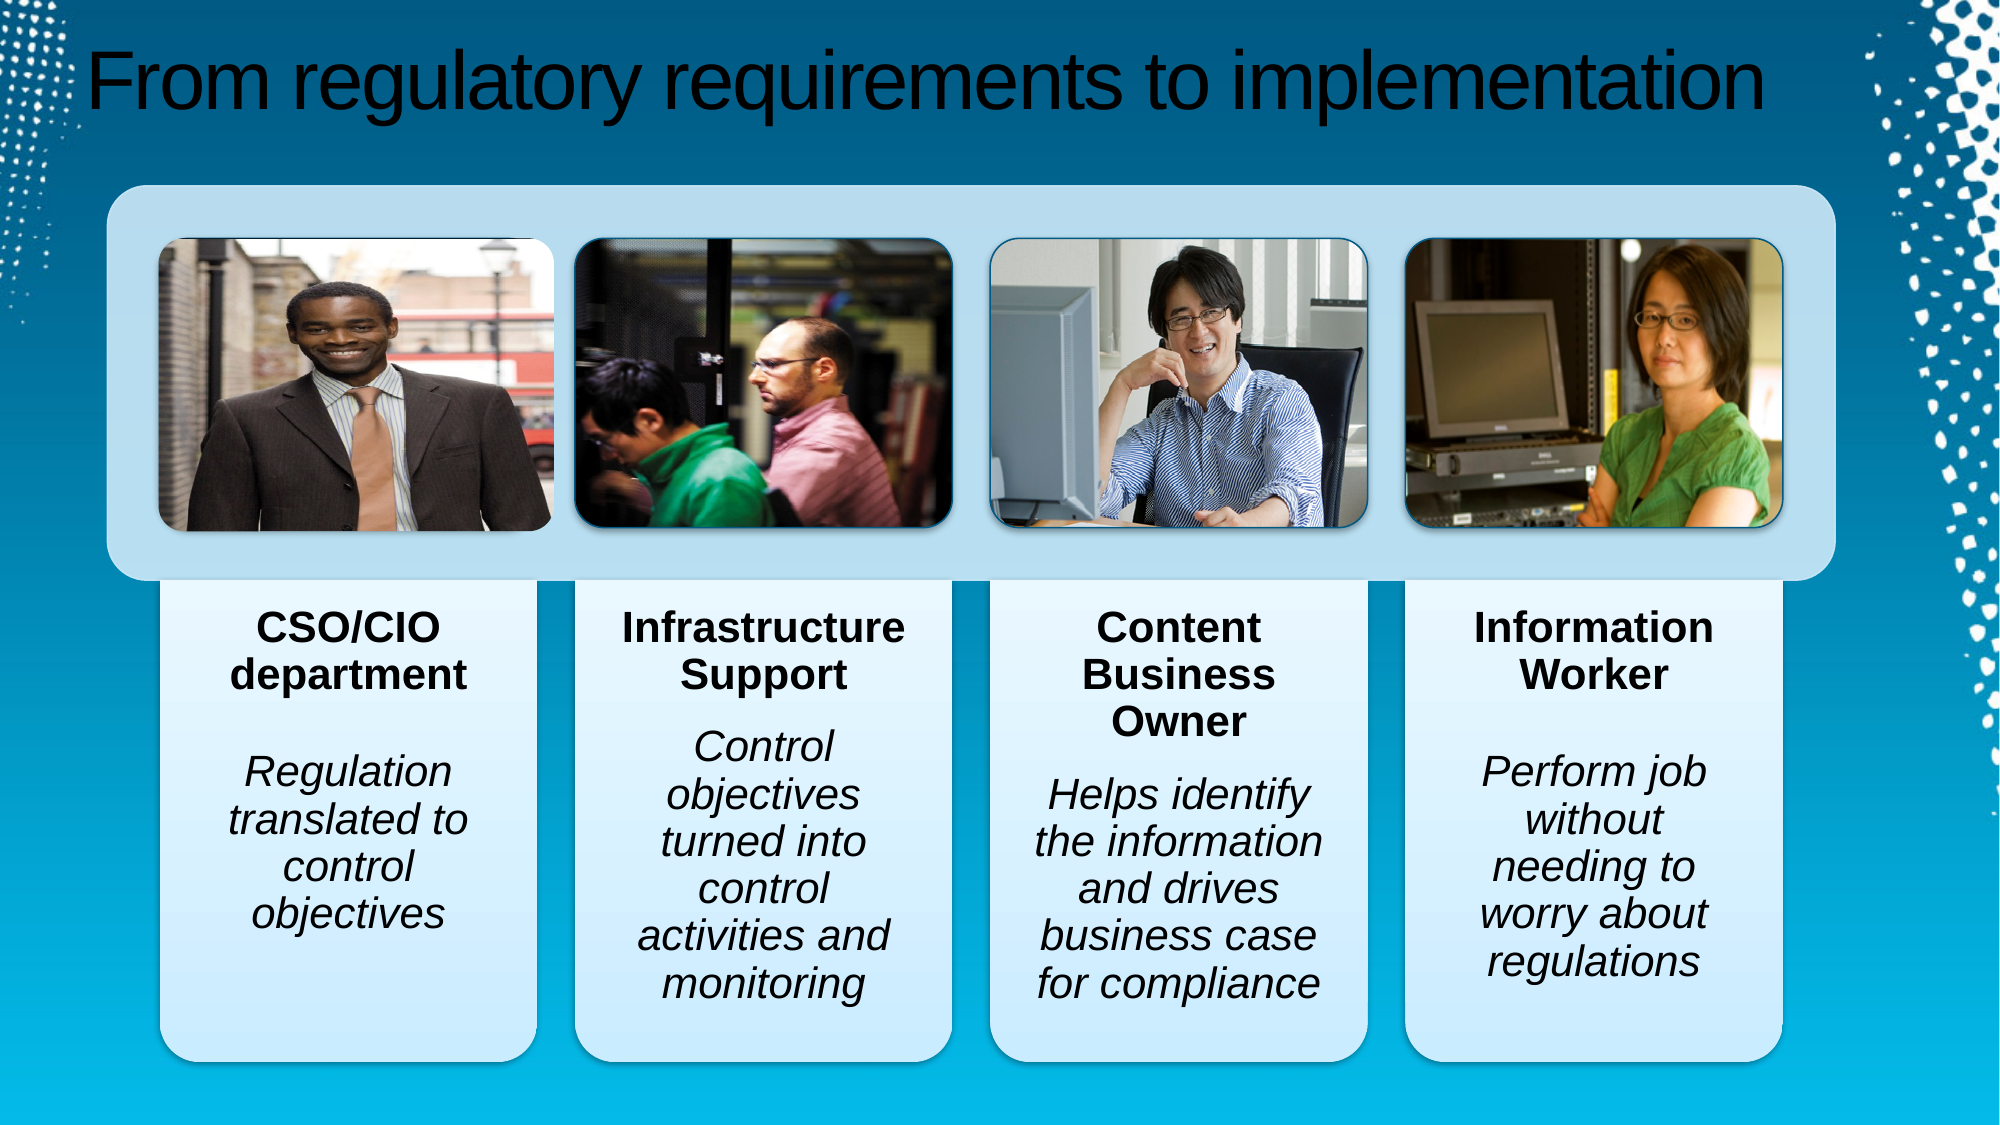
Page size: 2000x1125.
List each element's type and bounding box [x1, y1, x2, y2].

text_box [107, 185, 1836, 1063]
picture [31, 131, 37, 138]
picture [1958, 445, 1968, 460]
picture [13, 41, 25, 49]
picture [1932, 235, 1943, 241]
text_box [83, 37, 1968, 220]
picture [0, 155, 5, 163]
picture [1942, 465, 1958, 483]
picture [9, 84, 15, 91]
picture [1963, 589, 1976, 607]
picture [1935, 0, 2000, 306]
picture [1992, 438, 2000, 448]
picture [55, 62, 62, 69]
picture [1928, 399, 1939, 415]
picture [1952, 502, 1967, 516]
picture [38, 74, 47, 80]
picture [0, 24, 9, 33]
picture [0, 40, 9, 45]
picture [1969, 625, 1985, 642]
picture [33, 0, 42, 10]
picture [1980, 460, 1987, 469]
picture [1990, 492, 2000, 505]
picture [1946, 525, 1956, 533]
picture [1963, 335, 1972, 344]
picture [34, 101, 43, 111]
picture [1950, 359, 1960, 366]
picture [1963, 278, 1976, 291]
picture [1982, 714, 1993, 729]
picture [1973, 368, 1982, 380]
picture [45, 16, 55, 24]
picture [10, 69, 17, 78]
picture [41, 59, 48, 67]
picture [1921, 0, 1934, 8]
picture [1942, 269, 1953, 276]
picture [26, 57, 34, 68]
picture [1900, 240, 1912, 254]
picture [1941, 324, 1952, 332]
picture [1955, 246, 1965, 256]
picture [1993, 321, 2000, 339]
picture [42, 31, 53, 39]
picture [1935, 379, 1948, 391]
picture [1978, 517, 1987, 527]
picture [1963, 535, 1977, 550]
picture [1919, 367, 1930, 378]
picture [1995, 582, 2000, 595]
picture [16, 143, 21, 151]
picture [1994, 382, 2000, 391]
picture [1991, 747, 2000, 765]
picture [16, 22, 23, 34]
picture [1972, 312, 1985, 322]
picture [1920, 257, 1932, 264]
picture [24, 72, 32, 79]
picture [1960, 392, 1970, 403]
picture [1983, 404, 1992, 414]
picture [54, 76, 60, 83]
picture [18, 13, 26, 19]
picture [18, 0, 29, 6]
picture [3, 10, 11, 18]
picture [1988, 547, 2000, 561]
picture [1988, 691, 2000, 709]
picture [6, 97, 12, 105]
picture [1926, 344, 1939, 358]
picture [1953, 301, 1962, 312]
picture [30, 14, 40, 23]
picture [1929, 27, 1944, 37]
picture [1968, 481, 1978, 492]
picture [1974, 683, 1985, 694]
picture [1970, 426, 1980, 436]
picture [47, 0, 57, 10]
picture [56, 47, 64, 55]
picture [43, 42, 49, 53]
picture [158, 238, 555, 532]
picture [1979, 657, 1995, 676]
picture [1909, 274, 1920, 291]
picture [28, 42, 36, 53]
picture [1991, 637, 2000, 652]
picture [33, 116, 40, 124]
picture [11, 55, 21, 64]
picture [1948, 413, 1958, 424]
picture [1972, 570, 1986, 583]
picture [17, 129, 23, 136]
picture [1955, 557, 1965, 573]
picture [1914, 308, 1929, 326]
picture [1935, 431, 1946, 449]
picture [58, 32, 66, 41]
picture [1981, 604, 2000, 620]
picture [1930, 291, 1941, 297]
picture [1984, 349, 1992, 357]
picture [1911, 223, 1918, 230]
picture [29, 27, 38, 38]
picture [33, 88, 42, 97]
